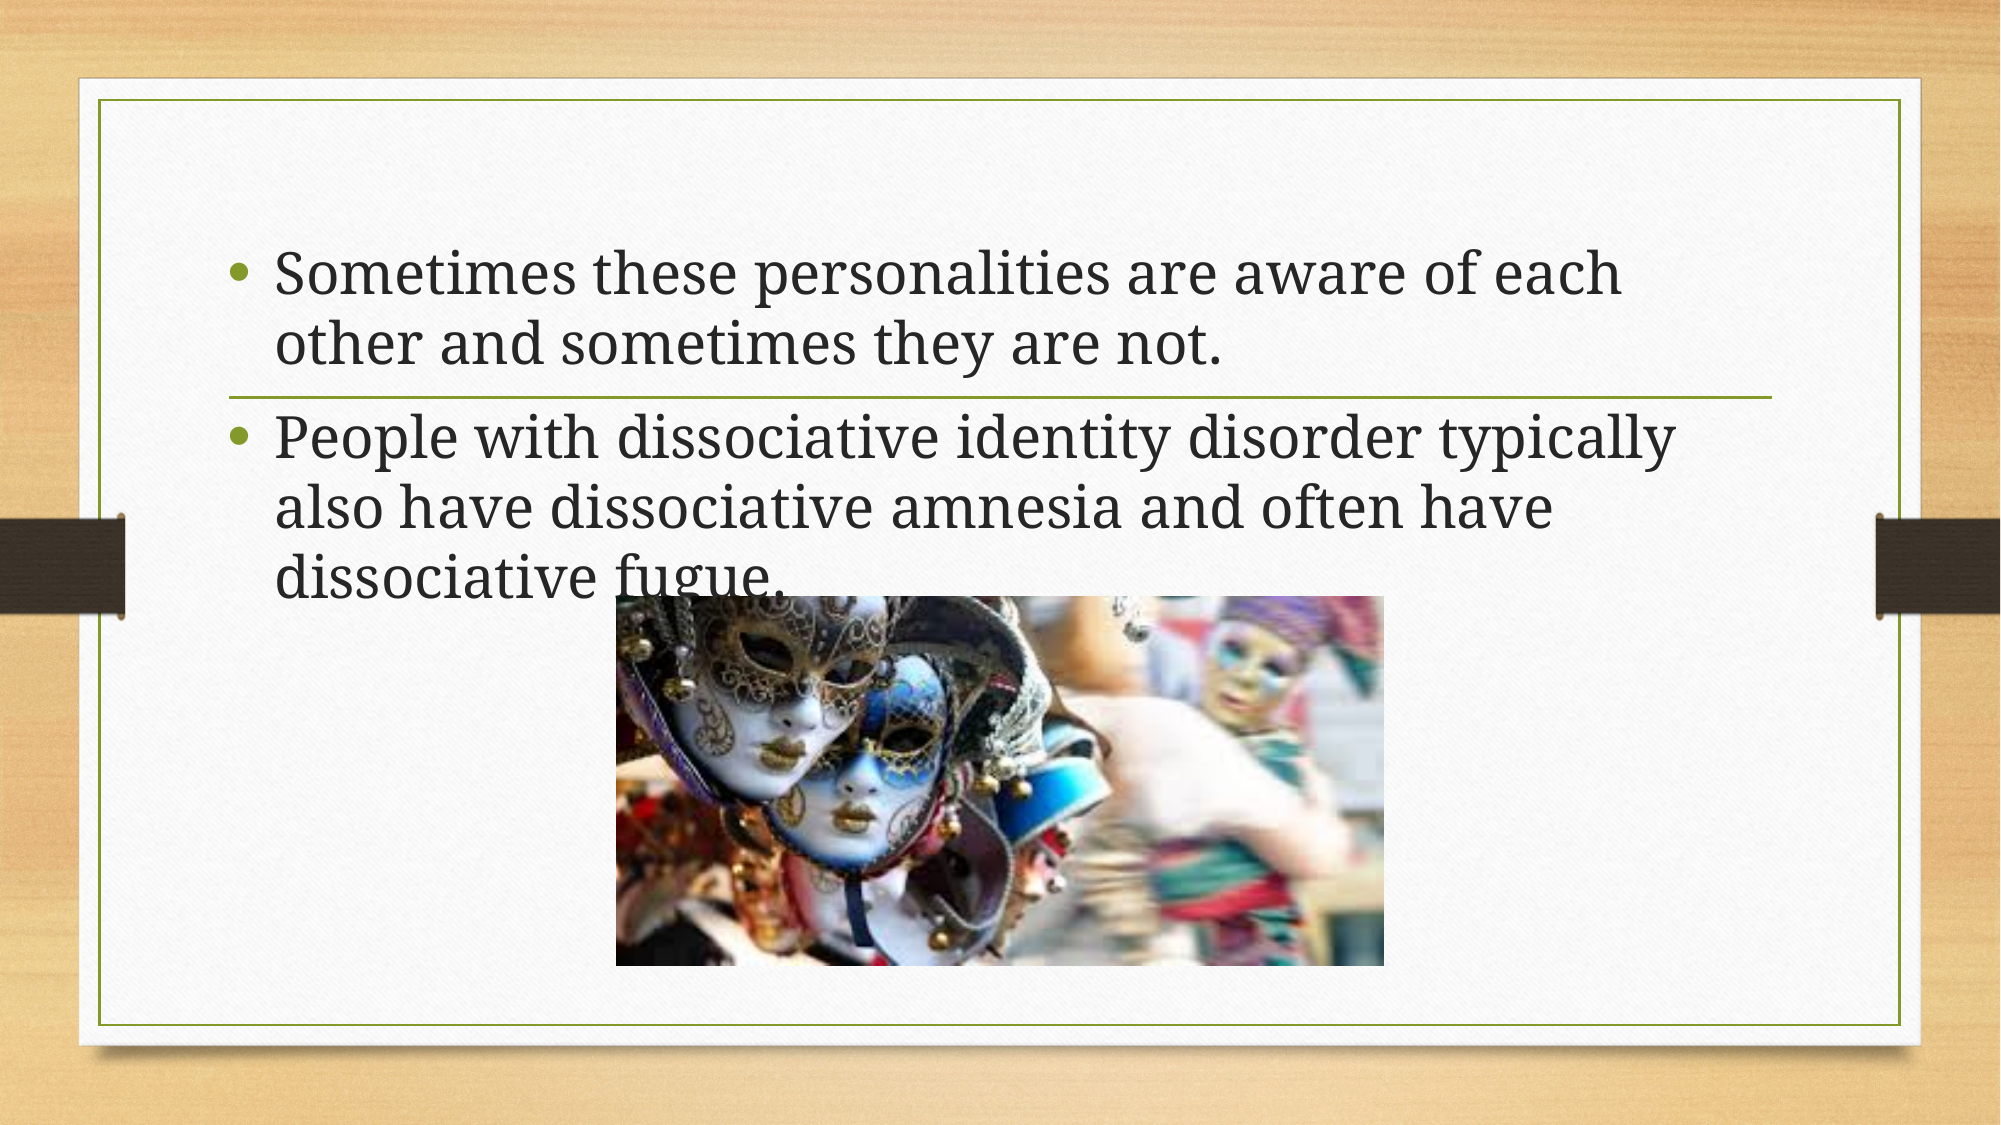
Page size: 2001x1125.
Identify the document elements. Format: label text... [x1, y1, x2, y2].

picture [0, 0, 2001, 1125]
list Sometimes these personalities are aware of each other and sometimes they are not. People with dissociative identity disorder typically also have dissociative amnesia and often have dissociative fugue. [212, 229, 1788, 964]
